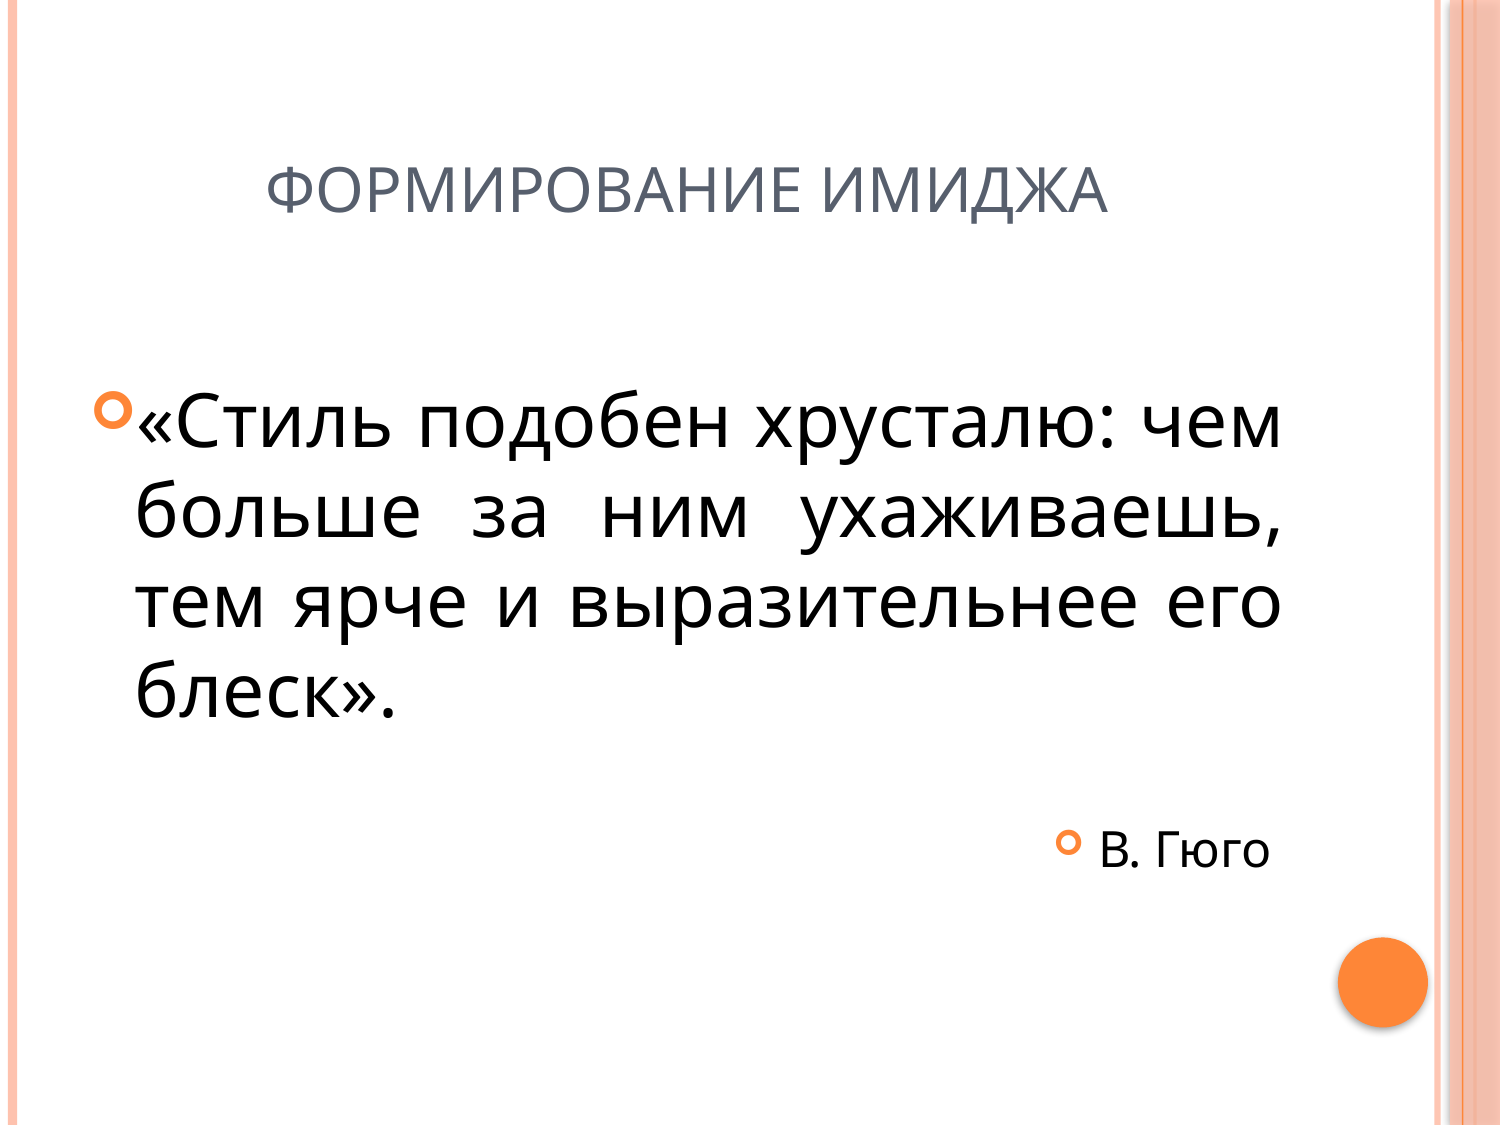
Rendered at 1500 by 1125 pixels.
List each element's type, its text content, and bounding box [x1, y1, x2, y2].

list «Стиль подобен хрусталю: чем больше за ним ухаживаешь, тем ярче и выразительнее его блеск». В. Гюго [75, 262, 1300, 1062]
title ФОРМИРОВАНИЕ ИМИДЖА [75, 45, 1300, 233]
